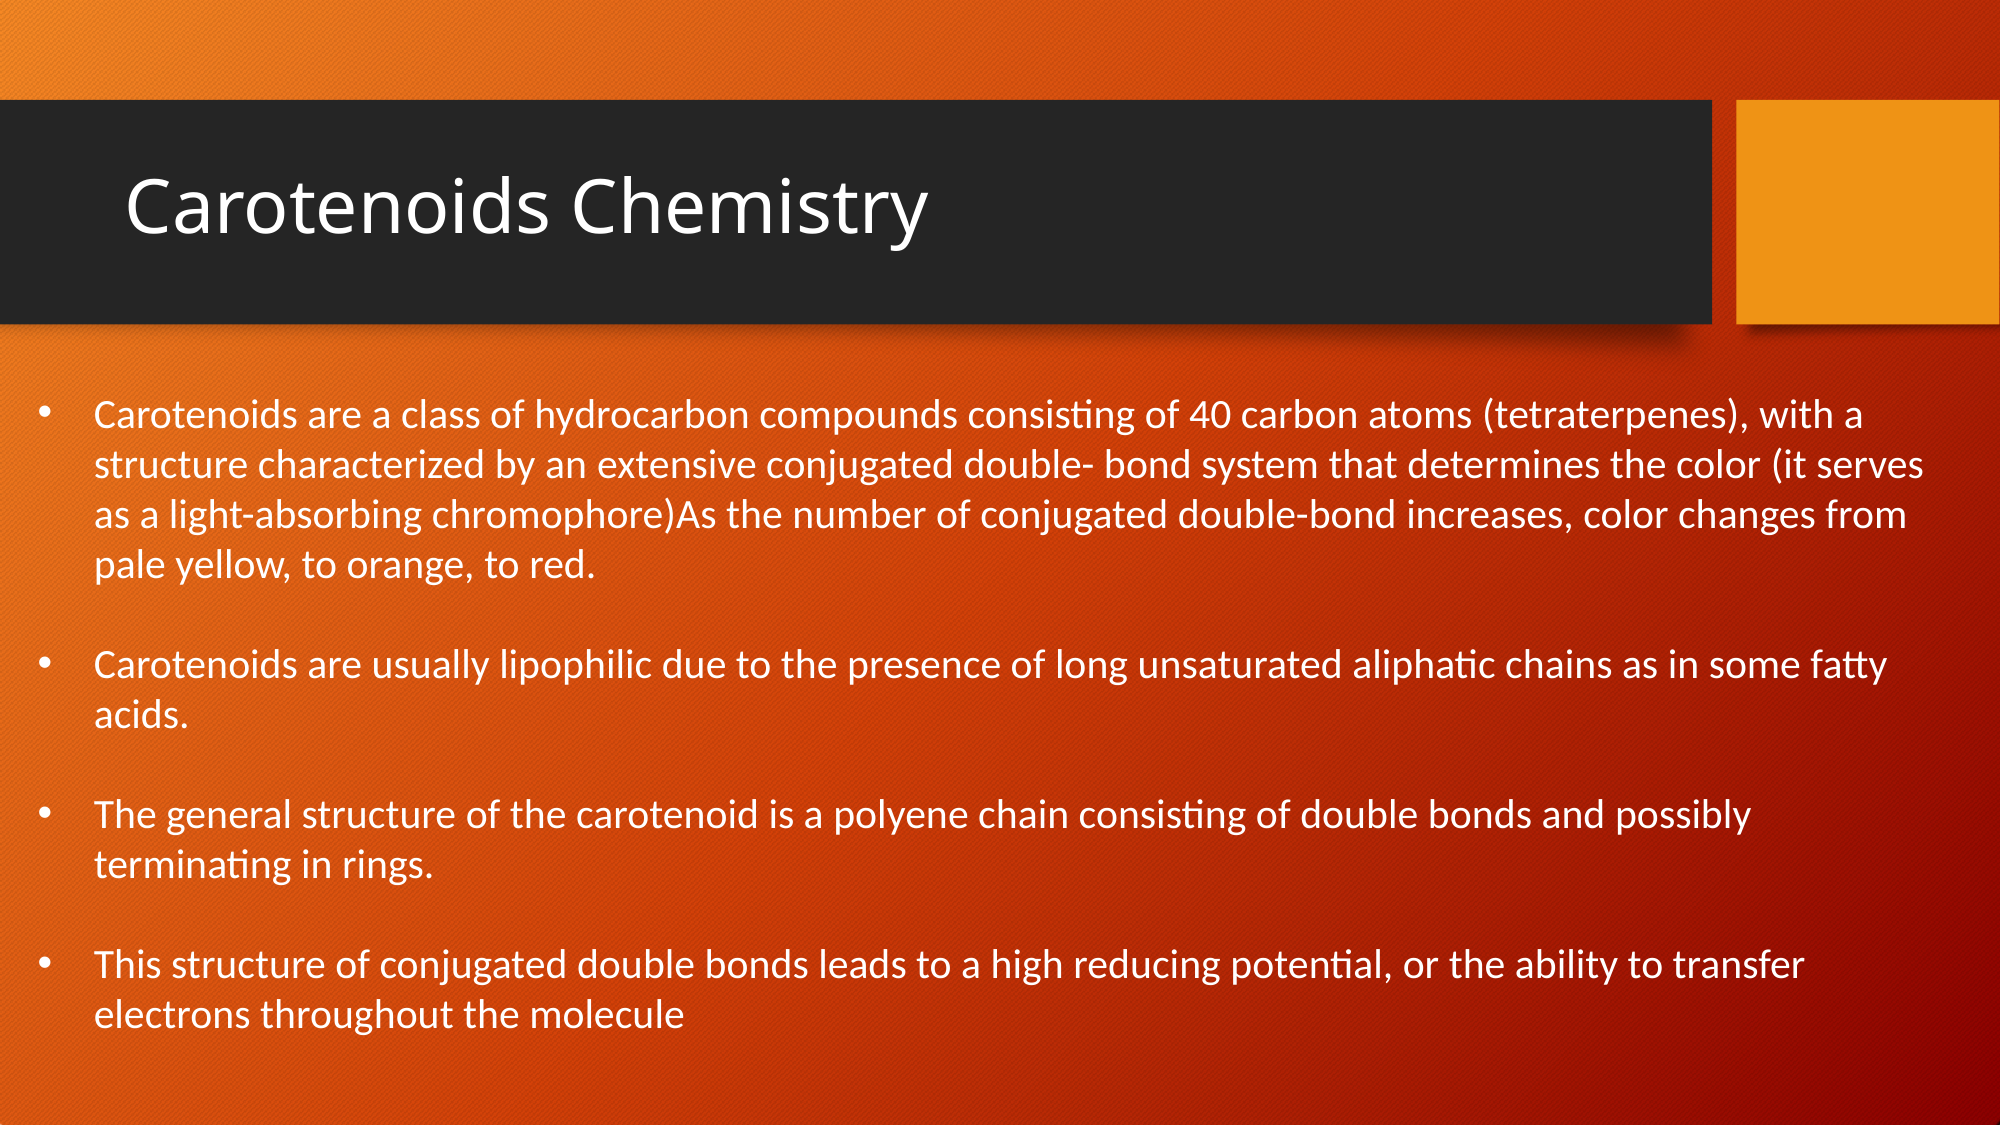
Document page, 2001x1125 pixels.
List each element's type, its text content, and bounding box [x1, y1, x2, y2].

list Carotenoids are a class of hydrocarbon compounds consisting of 40 carbon atoms (tetraterpenes), with a structure characterized by an extensive conjugated double- bond system that determines the color (it serves as a light-absorbing chromophore)As the number of conjugated double-bond increases, color changes from pale yellow, to orange, to red. Carotenoids are usually lipophilic due to the presence of long unsaturated aliphatic chains as in some fatty acids. The general structure of the carotenoid is a polyene chain consisting of double bonds and possibly terminating in rings. This structure of conjugated double bonds leads to a high reducing potential, or the ability to transfer electrons throughout the molecule [37, 386, 1950, 1043]
title Carotenoids Chemistry [124, 158, 1876, 253]
picture [0, 253, 2000, 1125]
picture [0, 0, 2000, 158]
